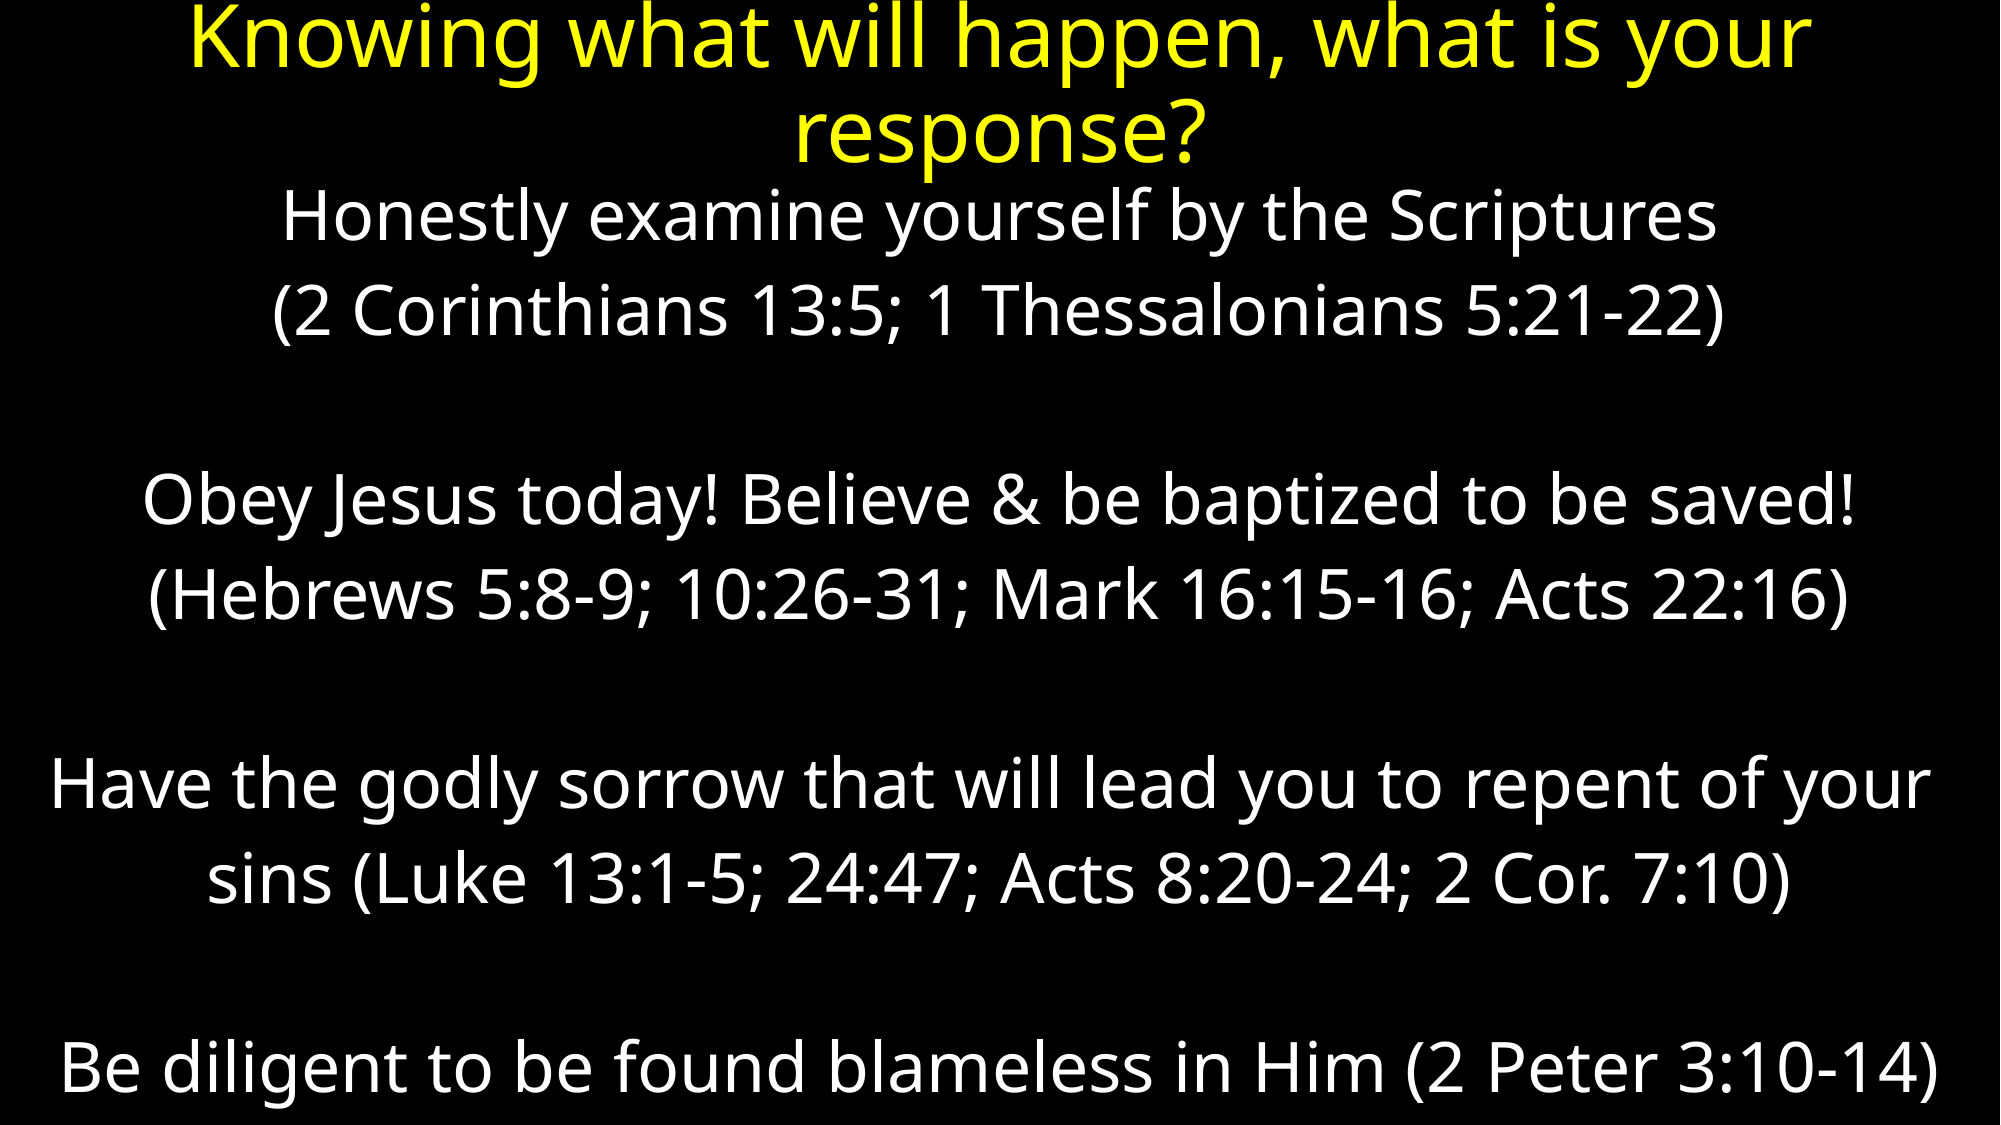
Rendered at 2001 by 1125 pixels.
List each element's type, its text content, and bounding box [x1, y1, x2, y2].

list Honestly examine yourself by the Scriptures (2 Corinthians 13:5; 1 Thessalonians 5:21-22) Obey Jesus today! Believe & be baptized to be saved! (Hebrews 5:8-9; 10:26-31; Mark 16:15-16; Acts 22:16) Have the godly sorrow that will lead you to repent of your sins (Luke 13:1-5; 24:47; Acts 8:20-24; 2 Cor. 7:10) Be diligent to be found blameless in Him (2 Peter 3:10-14) [0, 173, 2000, 1125]
title Knowing what will happen, what is your response? [0, 0, 2000, 173]
